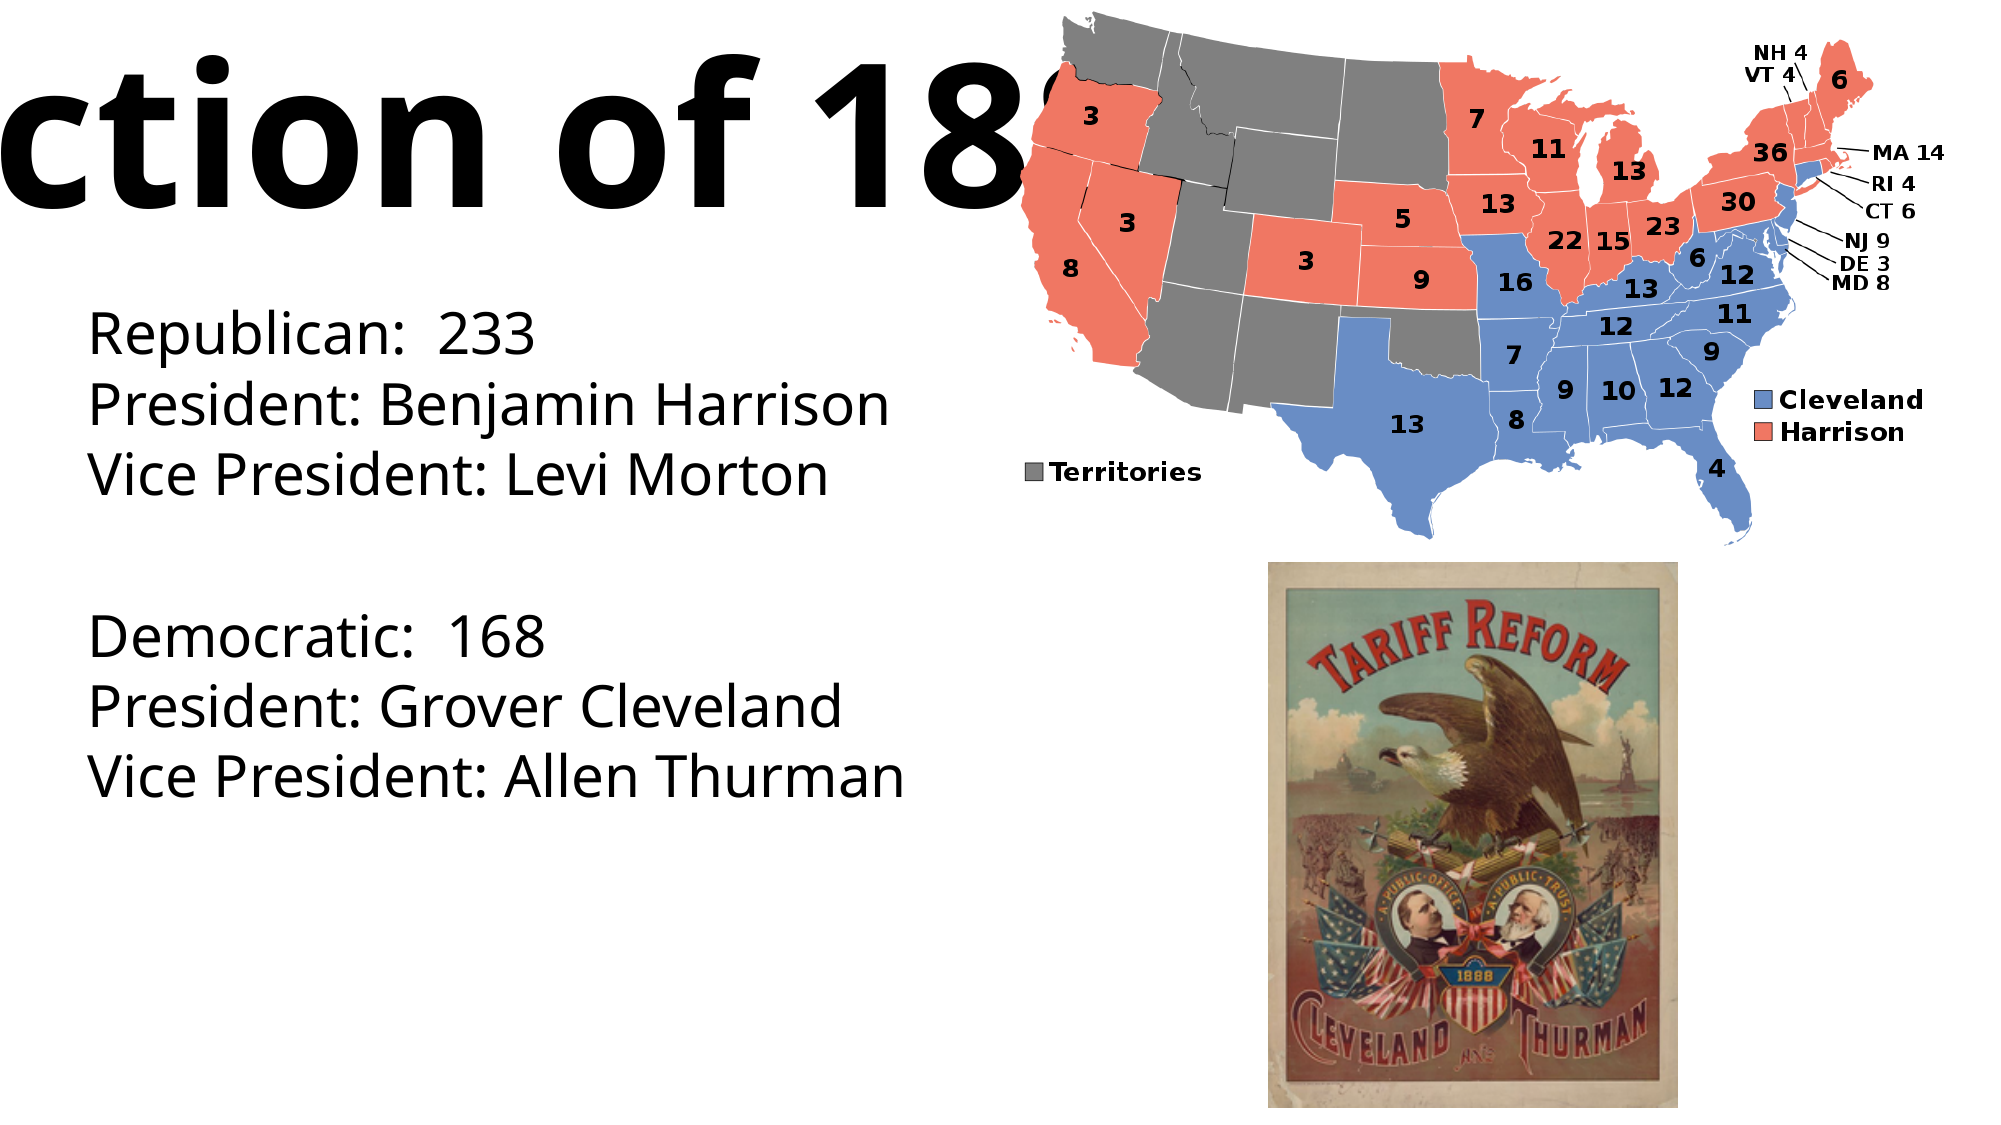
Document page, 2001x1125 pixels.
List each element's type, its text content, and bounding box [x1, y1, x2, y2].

picture [1006, 5, 1959, 559]
text_box Democratic: 168 President: Grover Cleveland Vice President: Allen Thurman [73, 591, 924, 817]
text_box Republican: 233 President: Benjamin Harrison Vice President: Levi Morton [73, 289, 924, 514]
text_box Election of 1888 [0, 0, 1277, 255]
picture [1268, 562, 1678, 1108]
